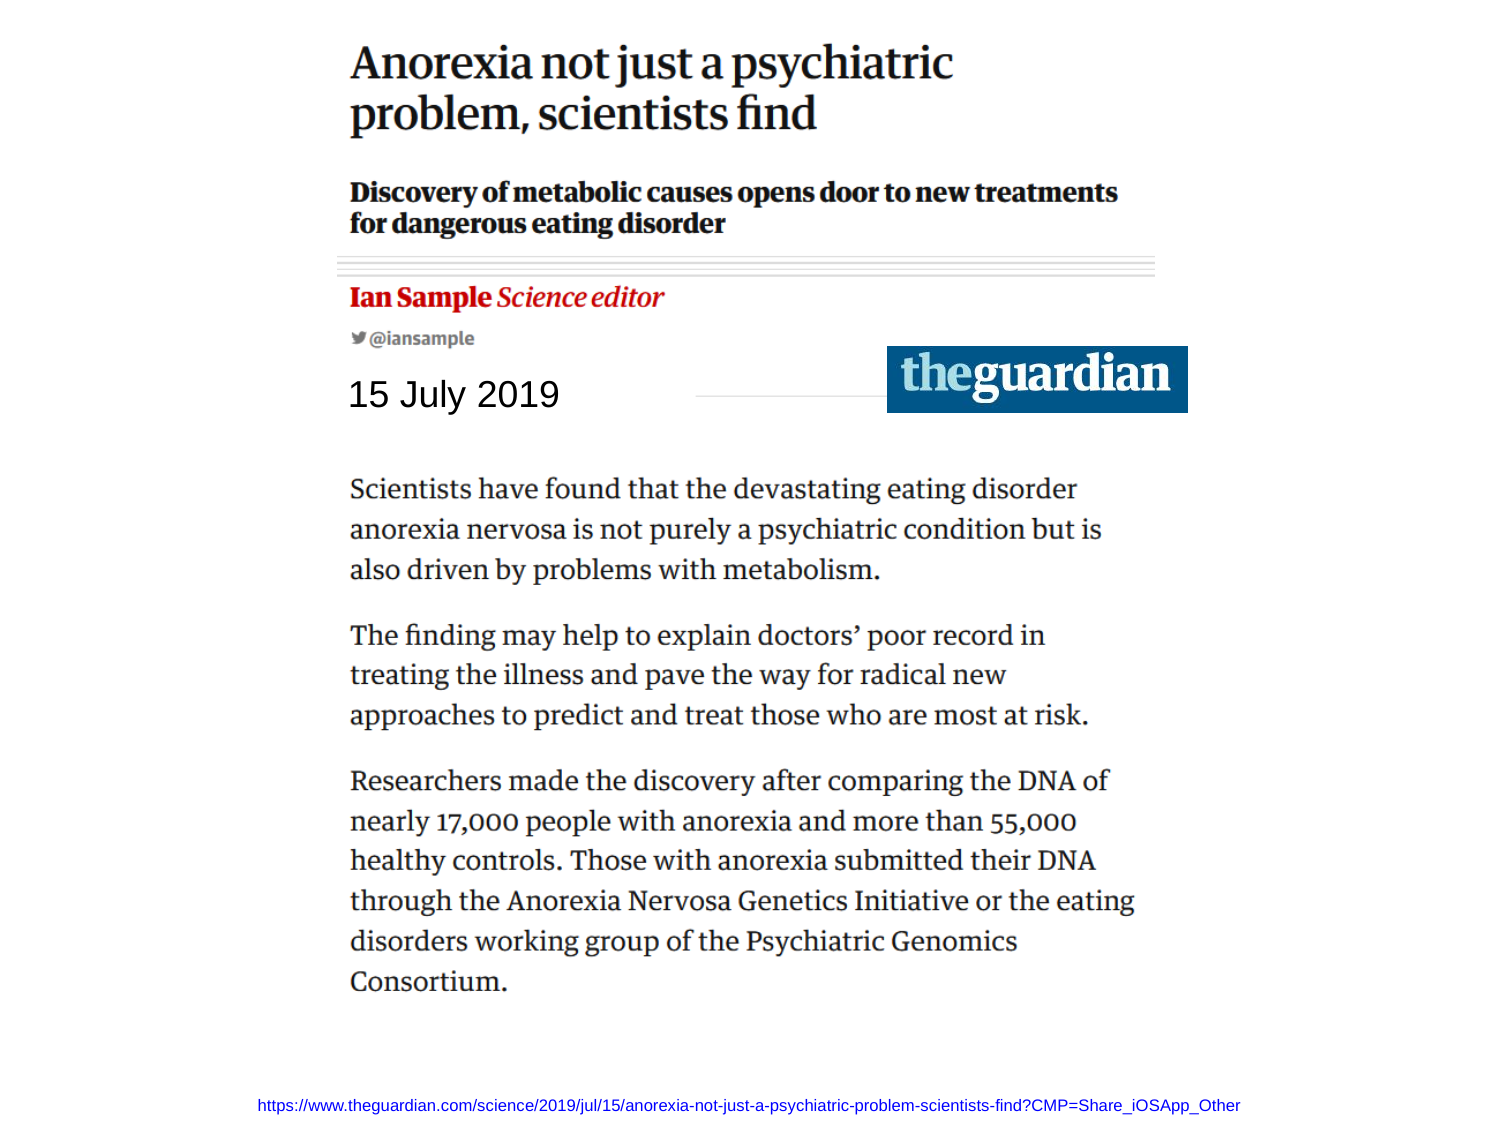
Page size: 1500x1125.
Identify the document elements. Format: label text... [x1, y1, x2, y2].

text_box https://www.theguardian.com/science/2019/jul/15/anorexia-not-just-a-psychiatric-problem-scientists-find?CMP=Share_iOSApp_Other [50, 1087, 1450, 1123]
picture [337, 30, 1188, 1006]
